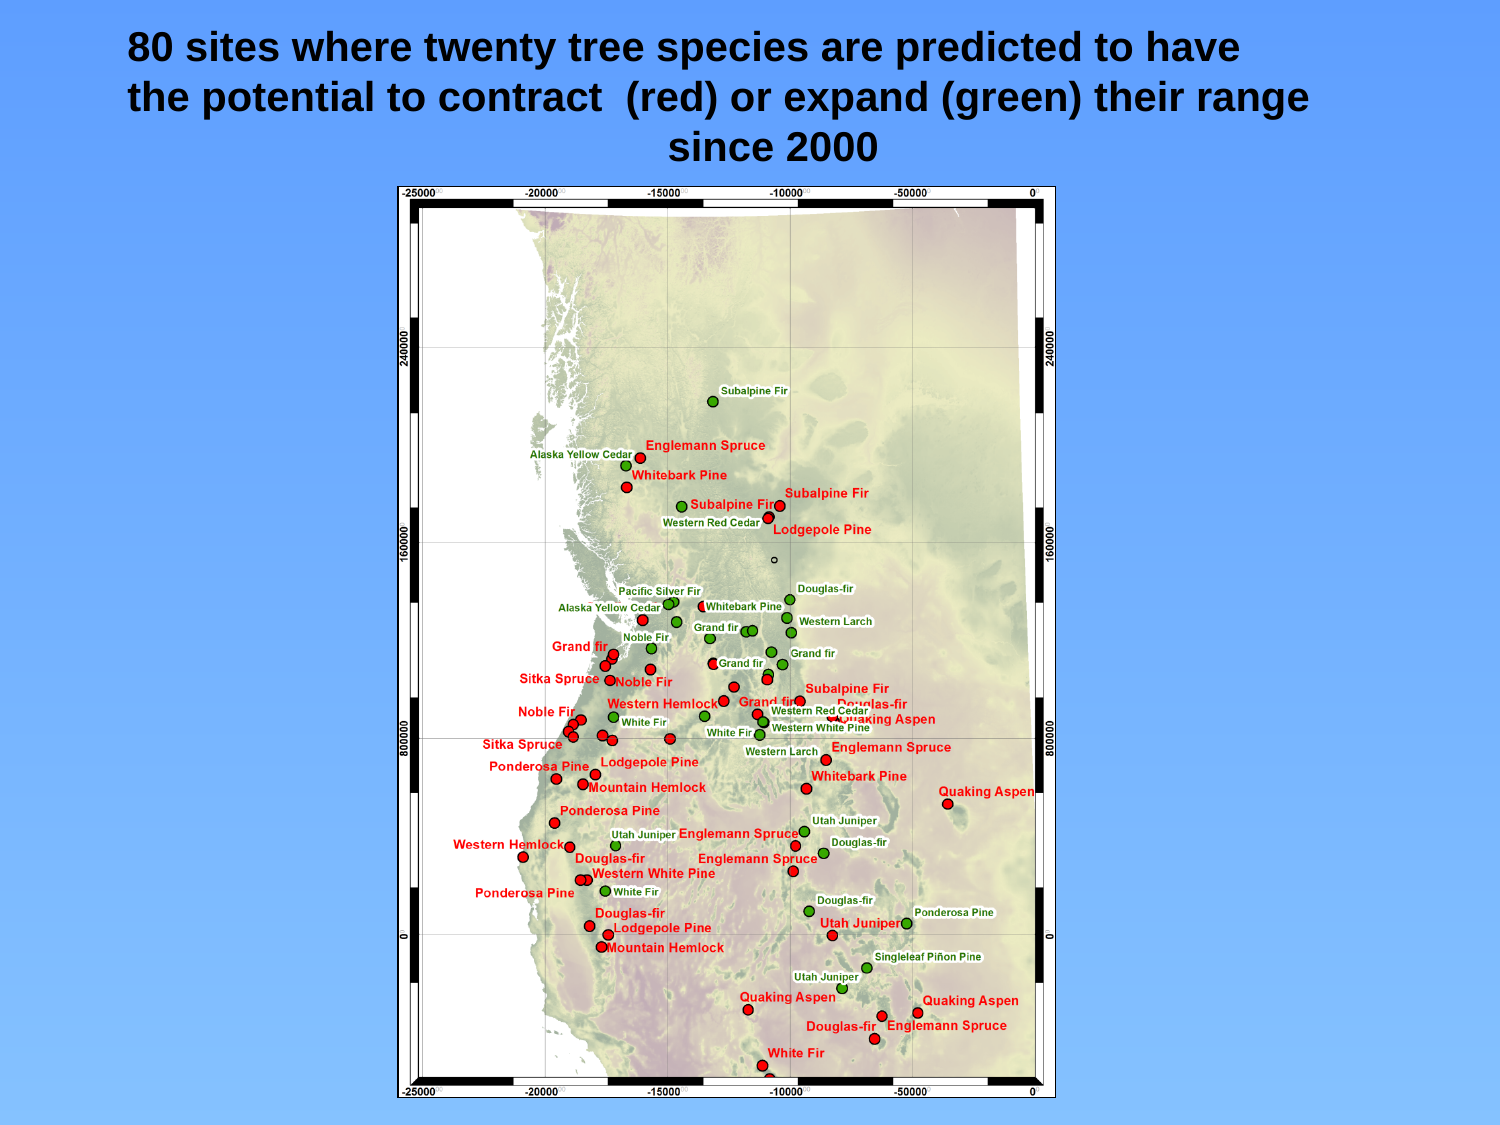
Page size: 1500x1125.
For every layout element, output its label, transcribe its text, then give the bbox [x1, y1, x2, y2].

picture [398, 187, 1056, 1097]
text_box 80 sites where twenty tree species are predicted to have the potential to contract (red) or expand (green) their range since 2000 [112, 12, 1500, 228]
